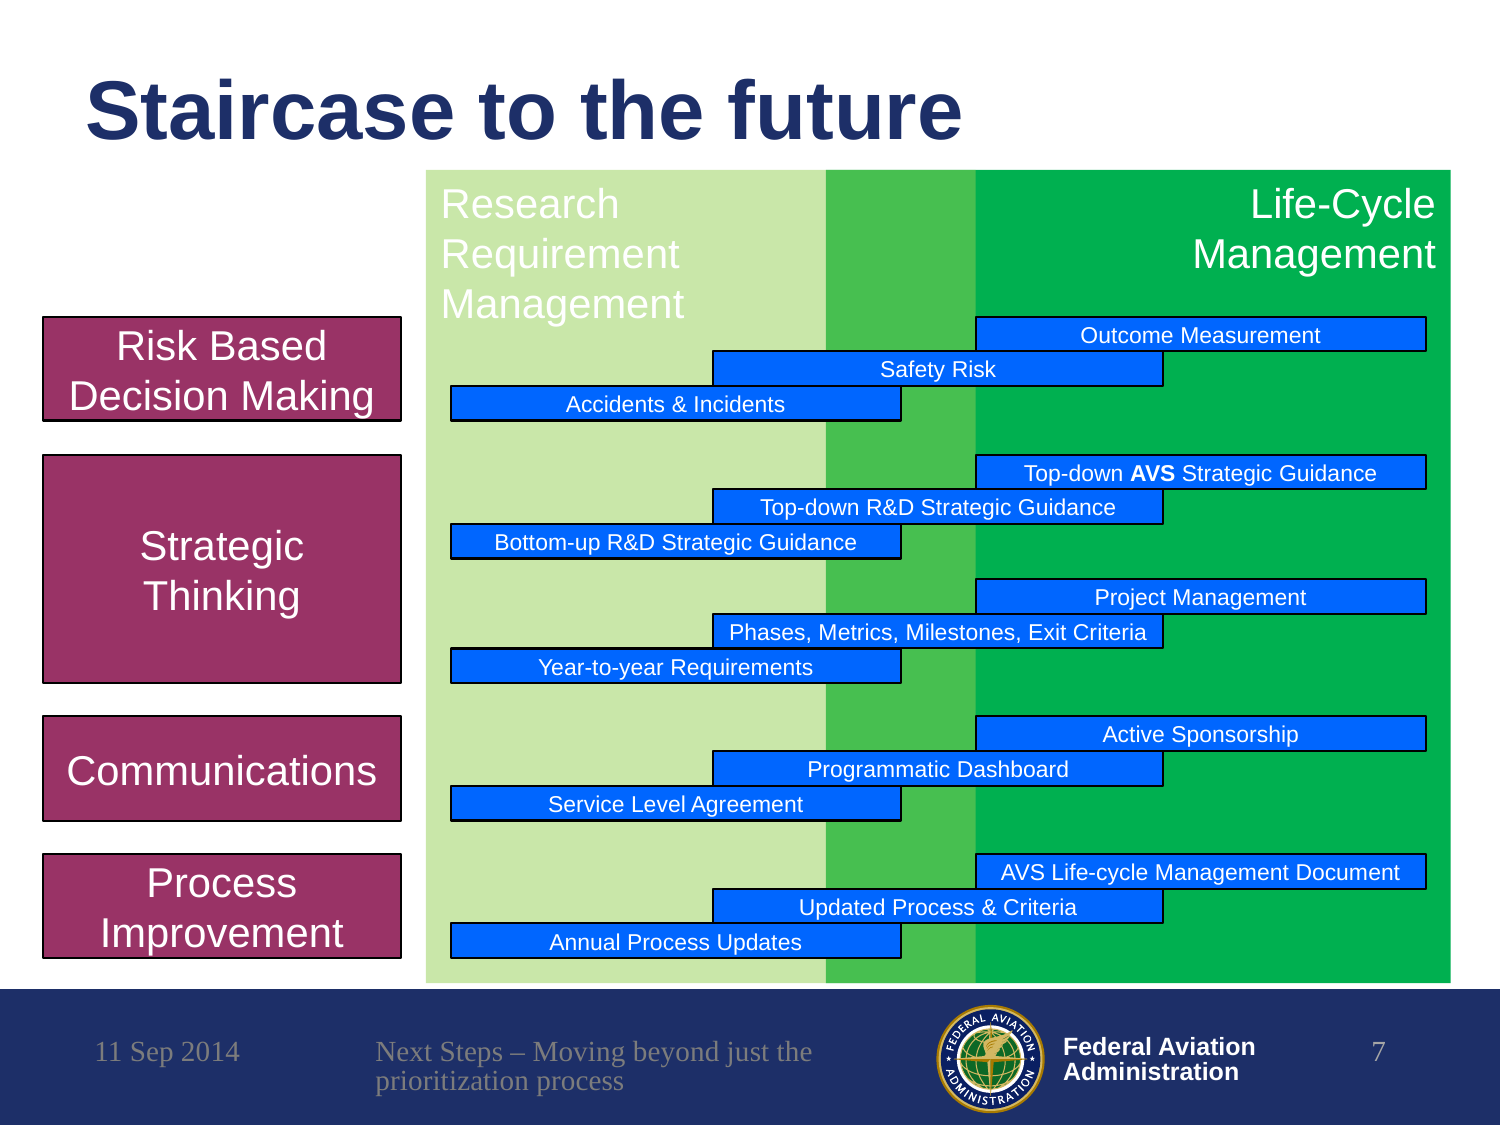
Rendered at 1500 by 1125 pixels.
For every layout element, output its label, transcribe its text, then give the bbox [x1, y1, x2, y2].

title Staircase to the future [70, 56, 1461, 157]
text_box Communications [41, 714, 403, 823]
text_box Outcome Measurement [974, 315, 1428, 353]
text_box Programmatic Dashboard [711, 749, 1165, 788]
text_box Updated Process & Criteria [711, 887, 1165, 925]
text_box Safety Risk [711, 349, 1165, 388]
text_box Annual Process Updates [449, 921, 903, 960]
text_box Year-to-year Requirements [449, 646, 903, 685]
text_box Strategic Thinking [41, 453, 403, 685]
text_box Process Improvement [41, 852, 403, 960]
text_box Bottom-up R&D Strategic Guidance [449, 522, 903, 561]
slide_number 7 [1088, 1025, 1402, 1100]
text_box Project Management [974, 577, 1428, 616]
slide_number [79, 1025, 354, 1100]
text_box Active Sponsorship [974, 714, 1428, 753]
text_box Life-Cycle Management [978, 168, 1453, 985]
text_box Risk Based Decision Making [41, 315, 403, 423]
text_box Top-down R&D Strategic Guidance [711, 487, 1165, 526]
text_box Service Level Agreement [449, 784, 903, 823]
text_box Accidents & Incidents [449, 384, 903, 423]
text_box Research Requirement Management [424, 168, 978, 985]
text_box AVS Life-cycle Management Document [974, 852, 1428, 891]
text_box Top-down AVS Strategic Guidance [974, 453, 1428, 491]
text_box Phases, Metrics, Milestones, Exit Criteria [711, 612, 1165, 651]
footer Next Steps – Moving beyond just the prioritization process [360, 1025, 836, 1100]
